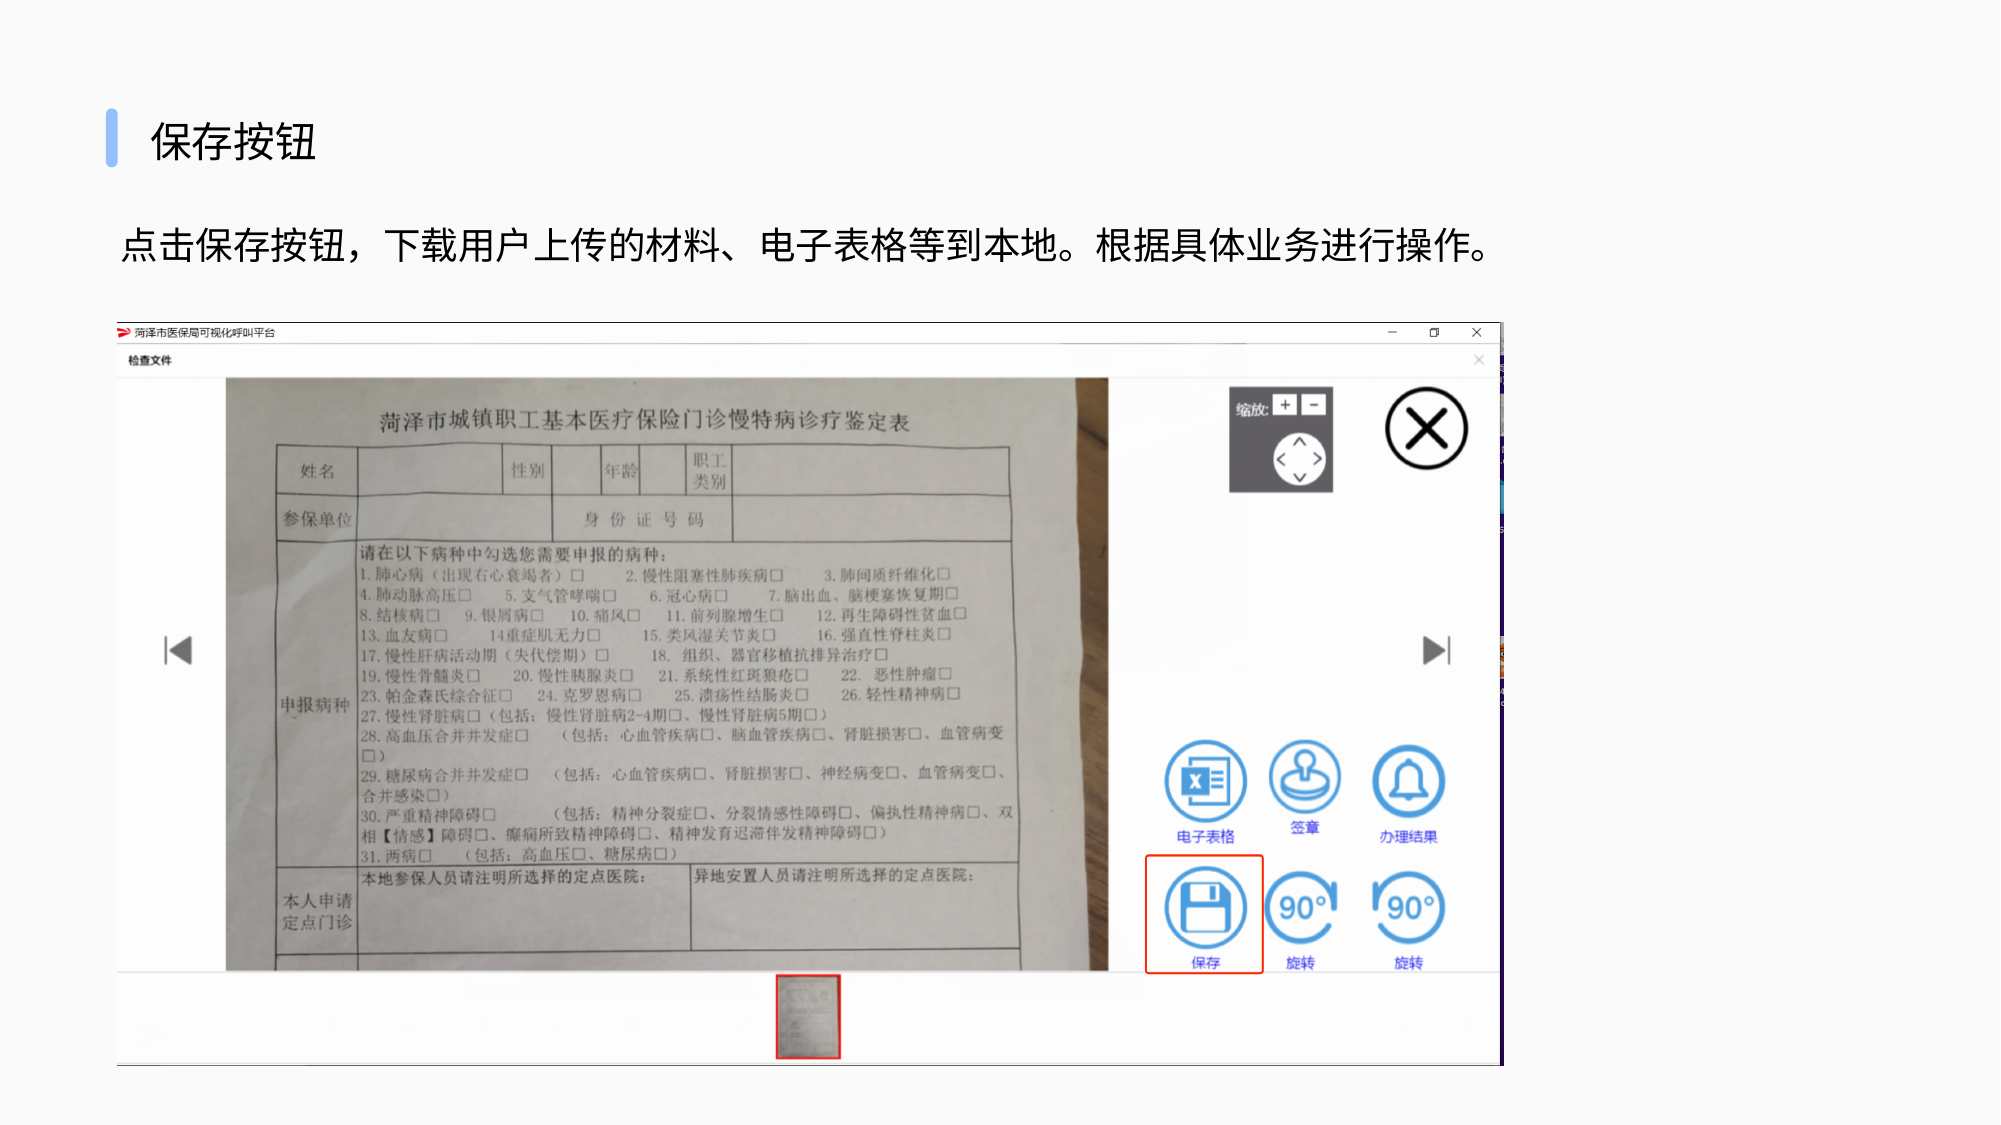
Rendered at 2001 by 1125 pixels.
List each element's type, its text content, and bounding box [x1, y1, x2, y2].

picture [117, 322, 1504, 1066]
text_box 保存按钮 [135, 108, 711, 174]
text_box [104, 107, 119, 169]
text_box 点击保存按钮，下载用户上传的材料、电子表格等到本地。根据具体业务进行操作。 [105, 214, 1840, 275]
